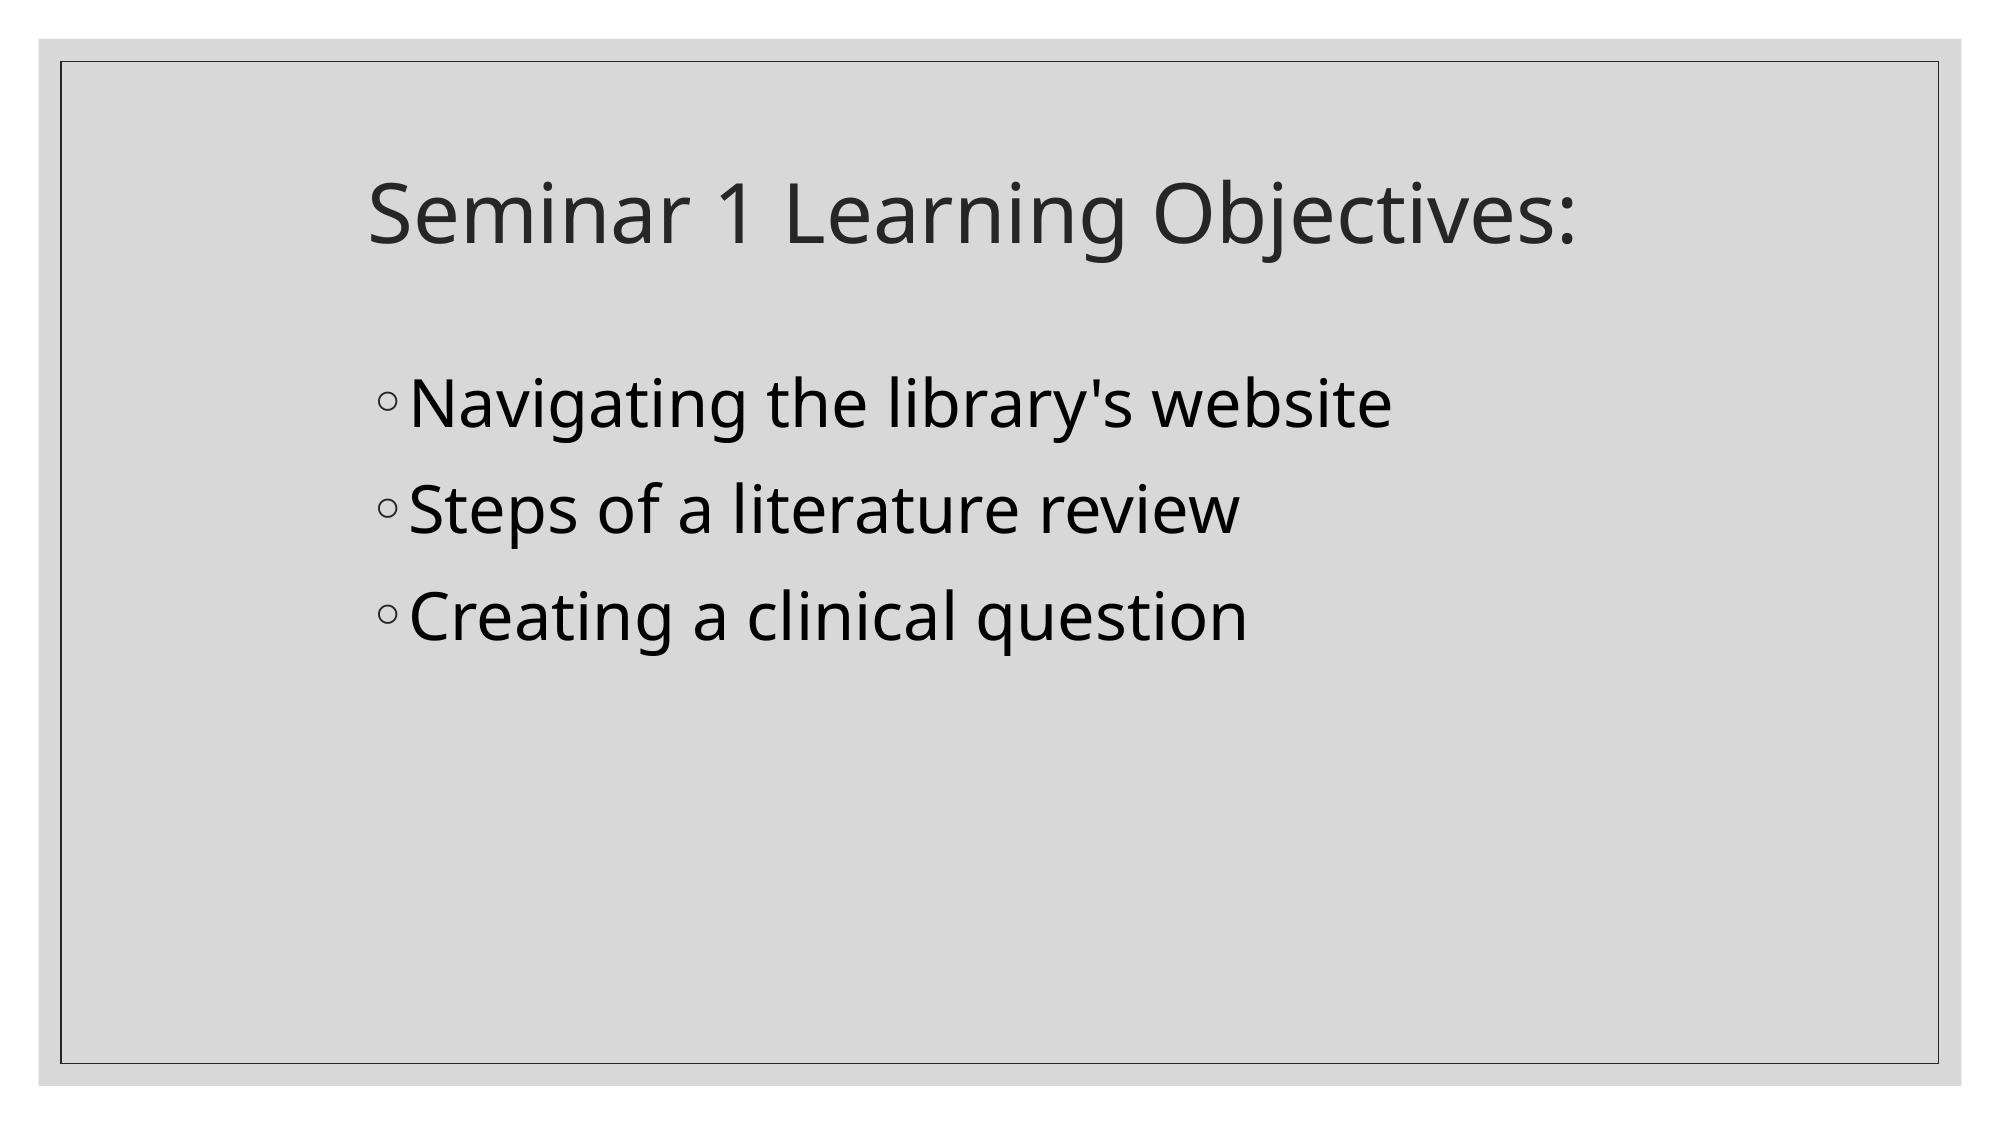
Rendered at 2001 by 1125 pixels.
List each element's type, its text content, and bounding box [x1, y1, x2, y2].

title Seminar 1 Learning Objectives: [352, 103, 1648, 329]
list Navigating the library's website Steps of a literature review Creating a clinical question [353, 345, 1825, 977]
